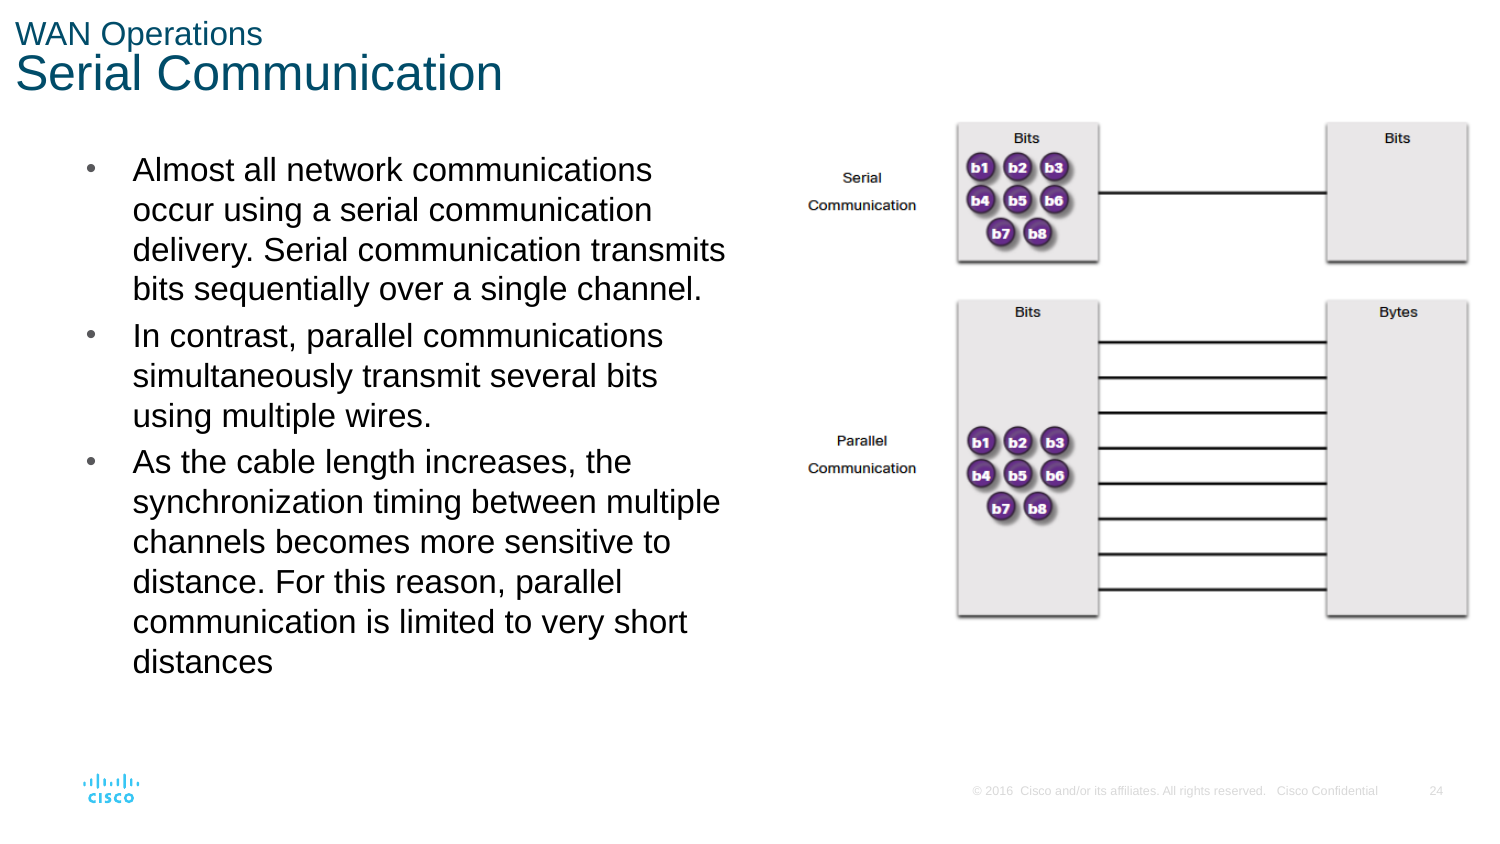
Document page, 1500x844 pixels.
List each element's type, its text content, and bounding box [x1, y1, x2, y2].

list Almost all network communications occur using a serial communication delivery. Serial communication transmits bits sequentially over a single channel. In contrast, parallel communications simultaneously transmit several bits using multiple wires. As the cable length increases, the synchronization timing between multiple channels becomes more sensitive to distance. For this reason, parallel communication is limited to very short distances [70, 140, 750, 686]
picture [805, 119, 1474, 625]
title WAN Operations Serial Communication [0, 0, 1369, 121]
